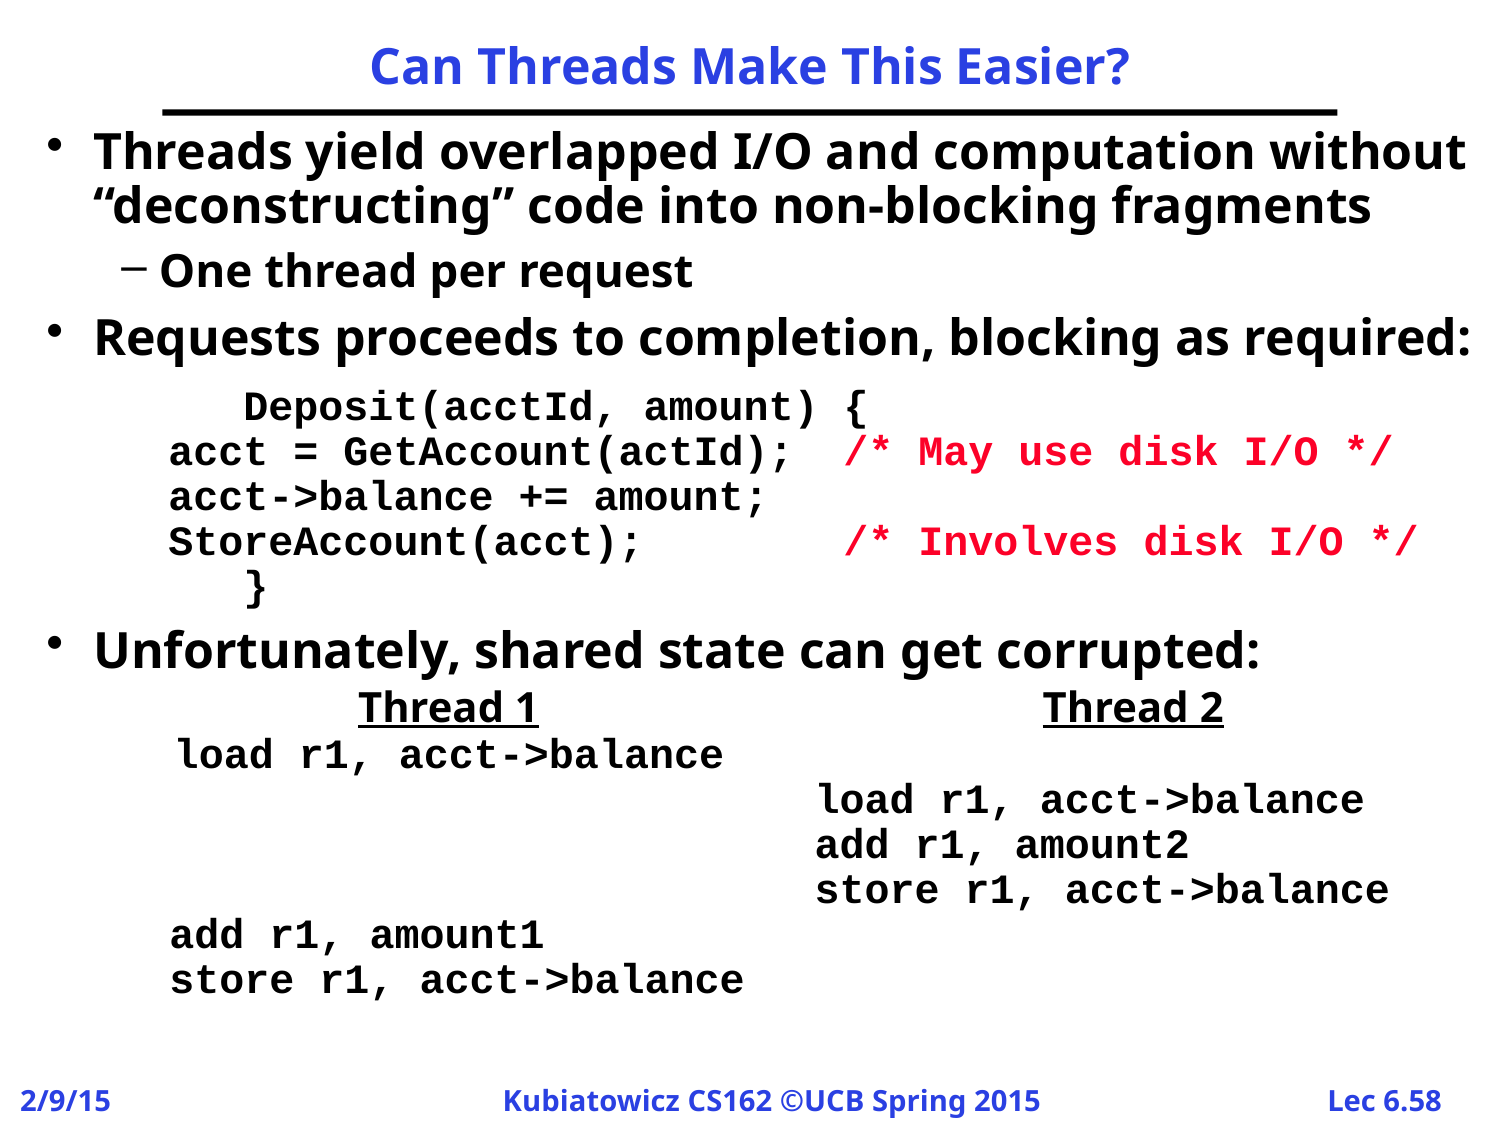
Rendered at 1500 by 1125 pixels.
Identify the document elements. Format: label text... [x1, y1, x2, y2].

list Threads yield overlapped I/O and computation without “deconstructing” code into non-blocking fragments One thread per request Requests proceeds to completion, blocking as required: Deposit(acctId, amount) { acct = GetAccount(actId); /* May use disk I/O */ acct->balance += amount; StoreAccount(acct); /* Involves disk I/O */ } Unfortunately, shared state can get corrupted: Thread 1 Thread 2 load r1, acct->balance load r1, acct->balance add r1, amount2 store r1, acct->balance add r1, amount1 store r1, acct->balance [31, 119, 1488, 1101]
title Can Threads Make This Easier? [162, 24, 1338, 113]
